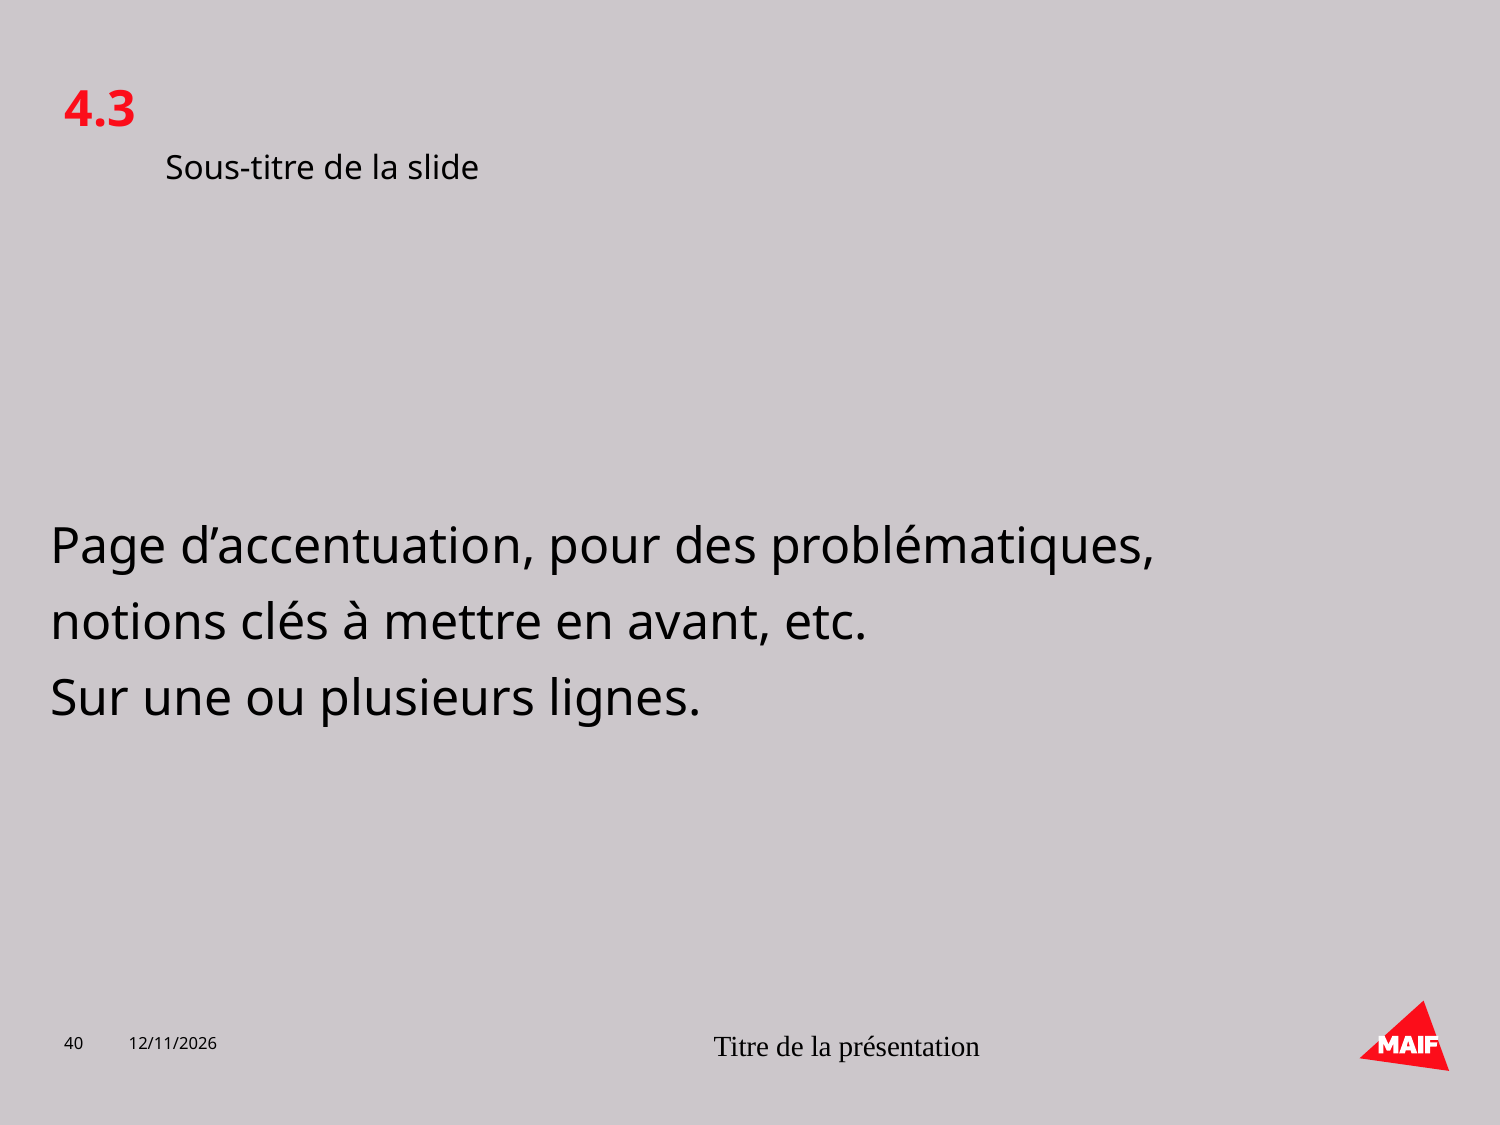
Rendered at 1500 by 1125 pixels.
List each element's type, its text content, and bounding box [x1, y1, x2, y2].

list Page d’accentuation, pour des problématiques, notions clés à mettre en avant, etc. Sur une ou plusieurs lignes. [50, 581, 1451, 658]
list 4.3 [50, 75, 149, 138]
list Sous-titre de la slide [148, 138, 1360, 194]
slide_number 40 [49, 1014, 114, 1075]
footer Titre de la présentation [243, 1014, 1450, 1075]
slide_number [114, 1014, 243, 1075]
